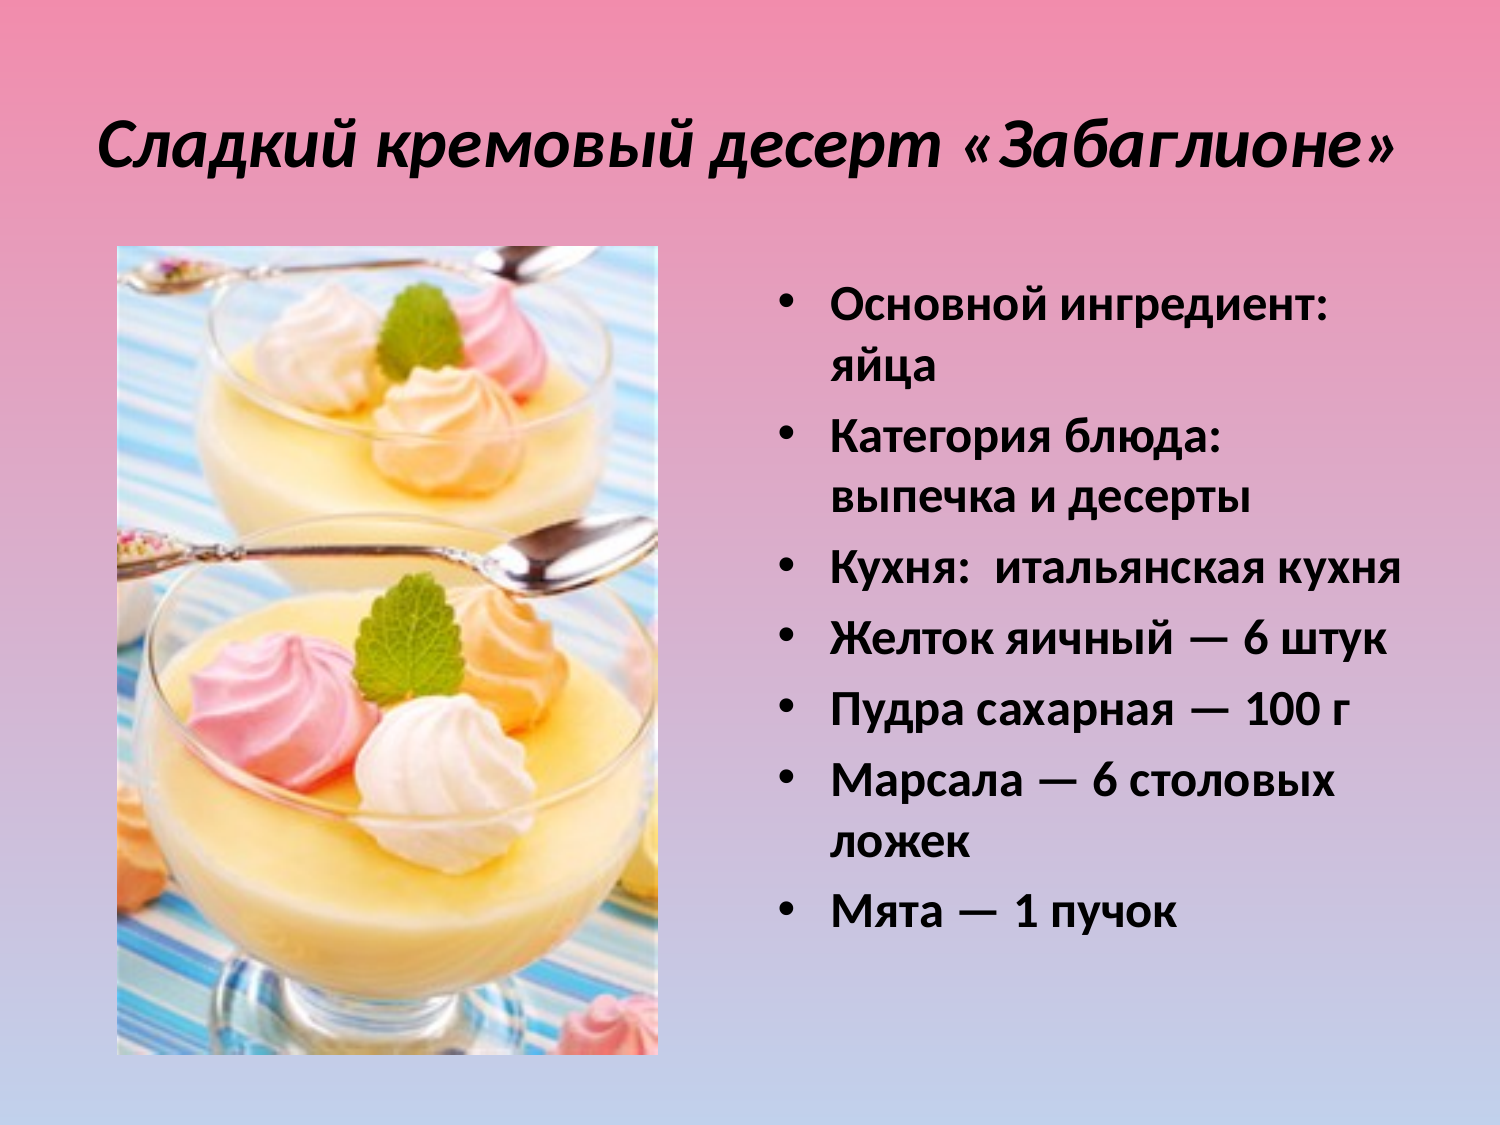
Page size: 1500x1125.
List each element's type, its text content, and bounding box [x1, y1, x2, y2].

title Сладкий кремовый десерт «Забаглионе» [75, 45, 1425, 233]
list Основной ингредиент: яйца Категория блюда: выпечка и десерты Кухня: итальянская кухня Желток яичный — 6 штук Пудра сахарная — 100 г Марсала — 6 столовых ложек Мята — 1 пучок [762, 262, 1425, 1005]
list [116, 245, 658, 1055]
